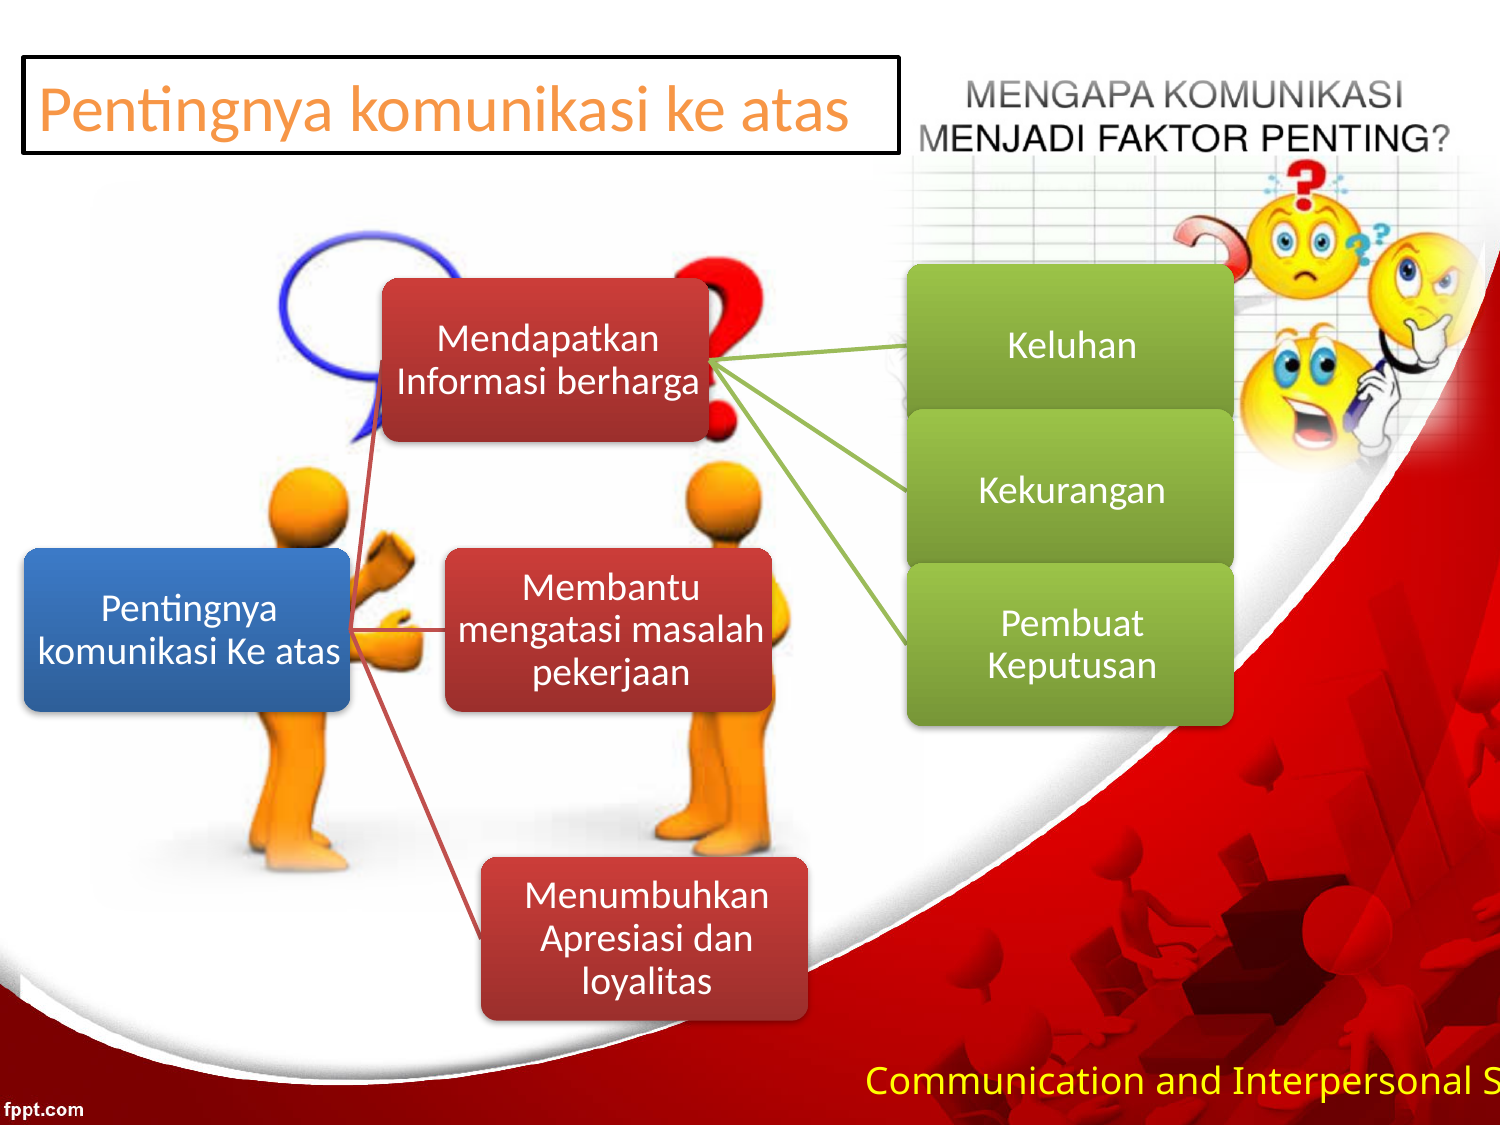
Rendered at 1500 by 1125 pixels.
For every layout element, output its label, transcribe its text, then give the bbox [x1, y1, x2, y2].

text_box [23, 261, 1266, 1053]
picture [0, 0, 1500, 1125]
title Pentingnya komunikasi ke atas [21, 55, 868, 155]
text_box Communication and Interpersonal Skill [850, 1049, 1500, 1125]
